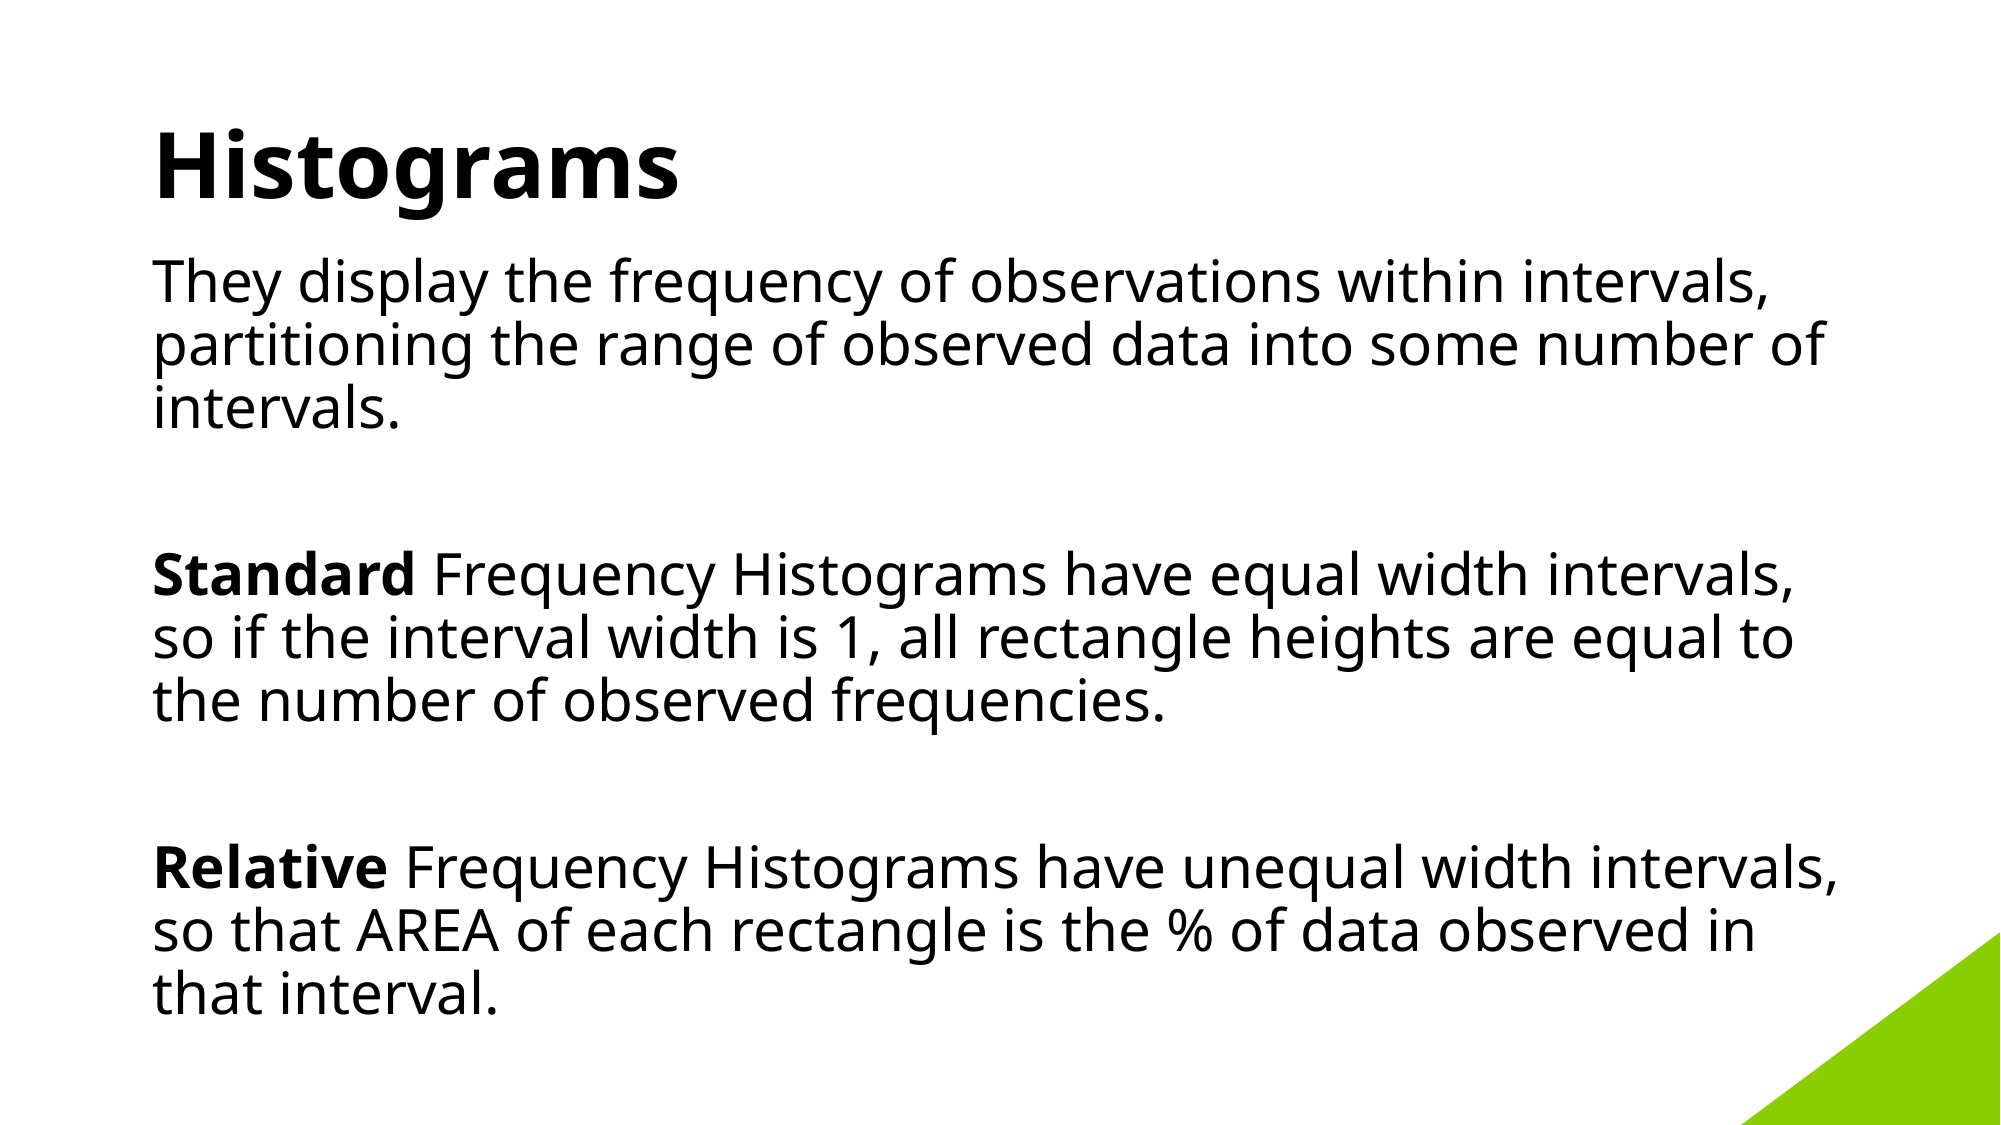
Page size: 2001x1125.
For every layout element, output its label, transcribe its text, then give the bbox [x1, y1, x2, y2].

title Histograms [137, 59, 1863, 244]
text_box [1738, 930, 2000, 1125]
list They display the frequency of observations within intervals, partitioning the range of observed data into some number of intervals. Standard Frequency Histograms have equal width intervals, so if the interval width is 1, all rectangle heights are equal to the number of observed frequencies. Relative Frequency Histograms have unequal width intervals, so that AREA of each rectangle is the % of data observed in that interval. [137, 244, 1883, 1066]
